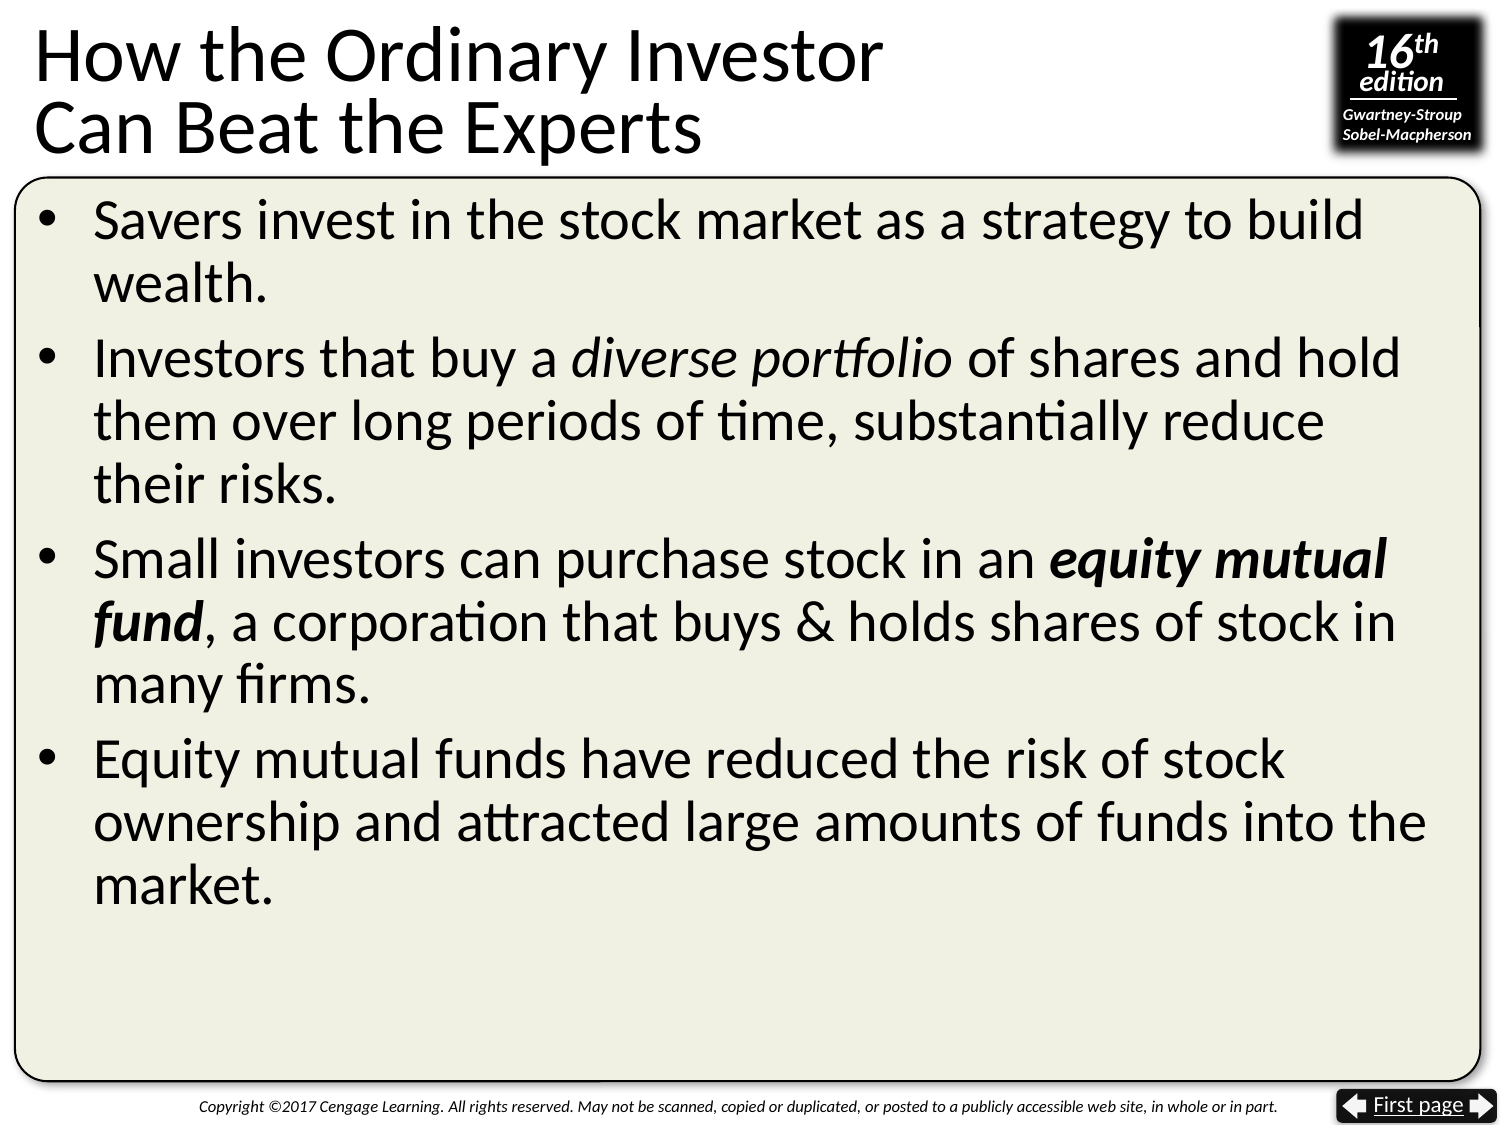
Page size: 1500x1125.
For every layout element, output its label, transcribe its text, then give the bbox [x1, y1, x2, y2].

list Savers invest in the stock market as a strategy to build wealth. Investors that buy a diverse portfolio of shares and hold them over long periods of time, substantially reduce their risks. Small investors can purchase stock in an equity mutual fund, a corporation that buys & holds shares of stock in many firms. Equity mutual funds have reduced the risk of stock ownership and attracted large amounts of funds into the market. [22, 182, 1464, 930]
title How the Ordinary Investor Can Beat the Experts [19, 16, 1481, 171]
